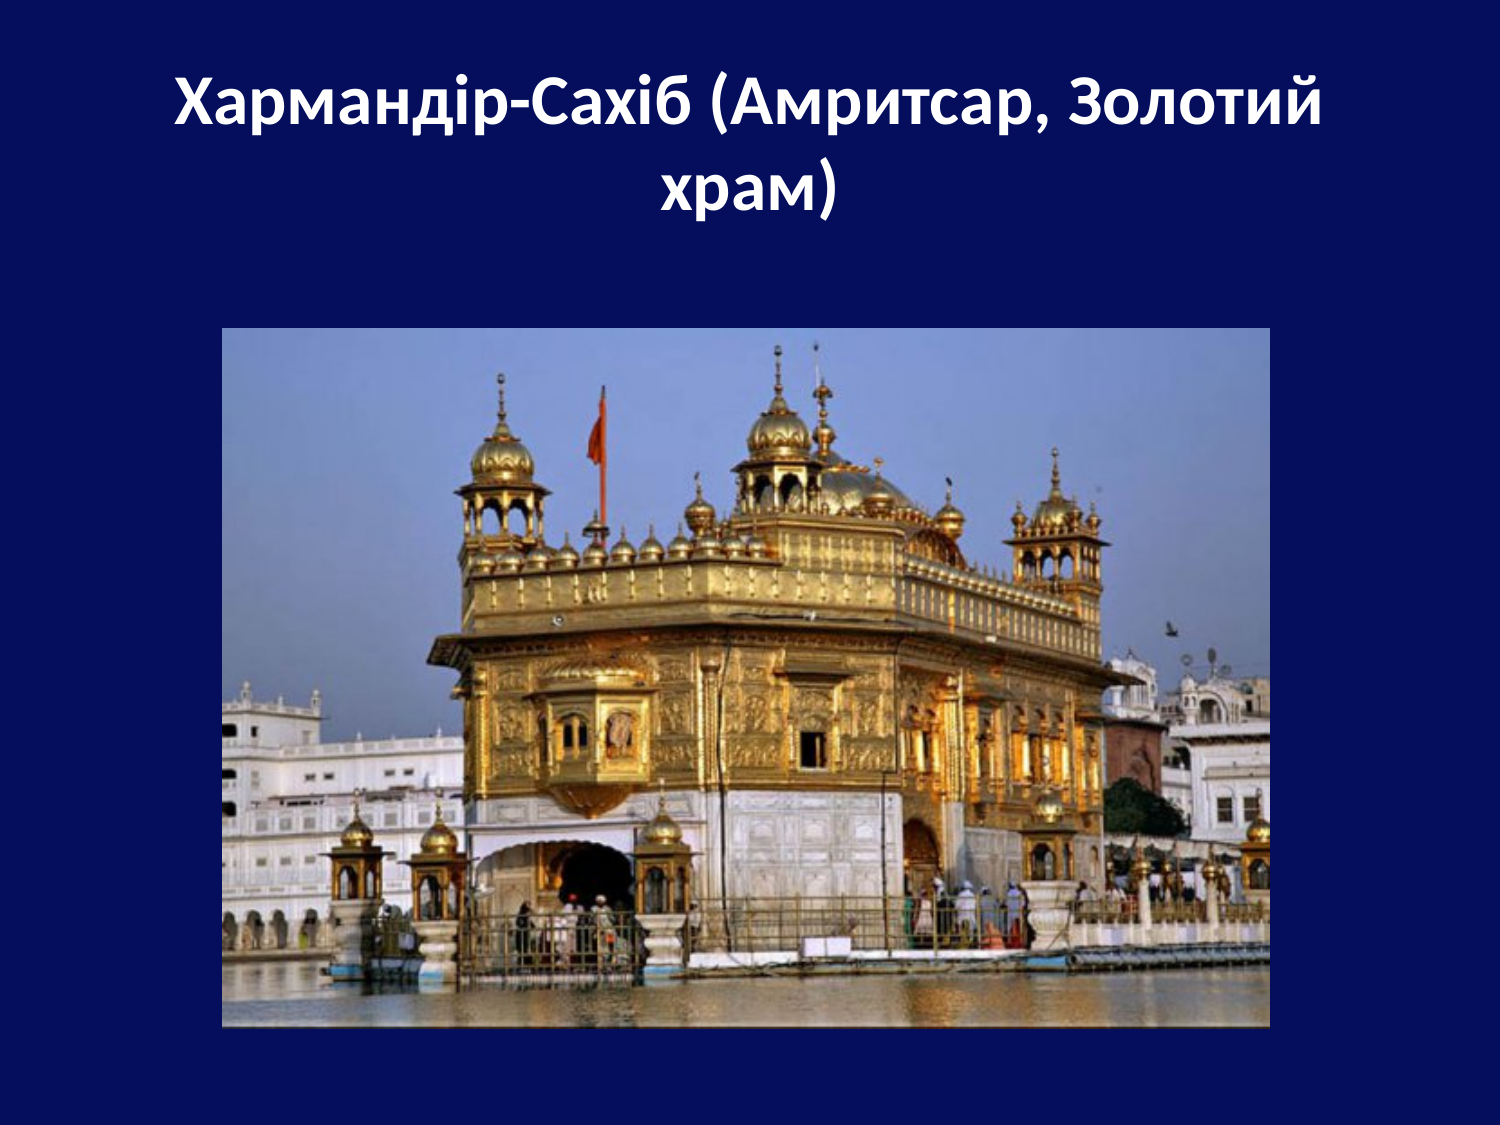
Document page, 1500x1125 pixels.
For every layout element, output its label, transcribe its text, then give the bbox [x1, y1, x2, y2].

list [222, 327, 1271, 1029]
title Хармандір-Сахіб (Амритсар, Золотий храм) [75, 45, 1425, 233]
